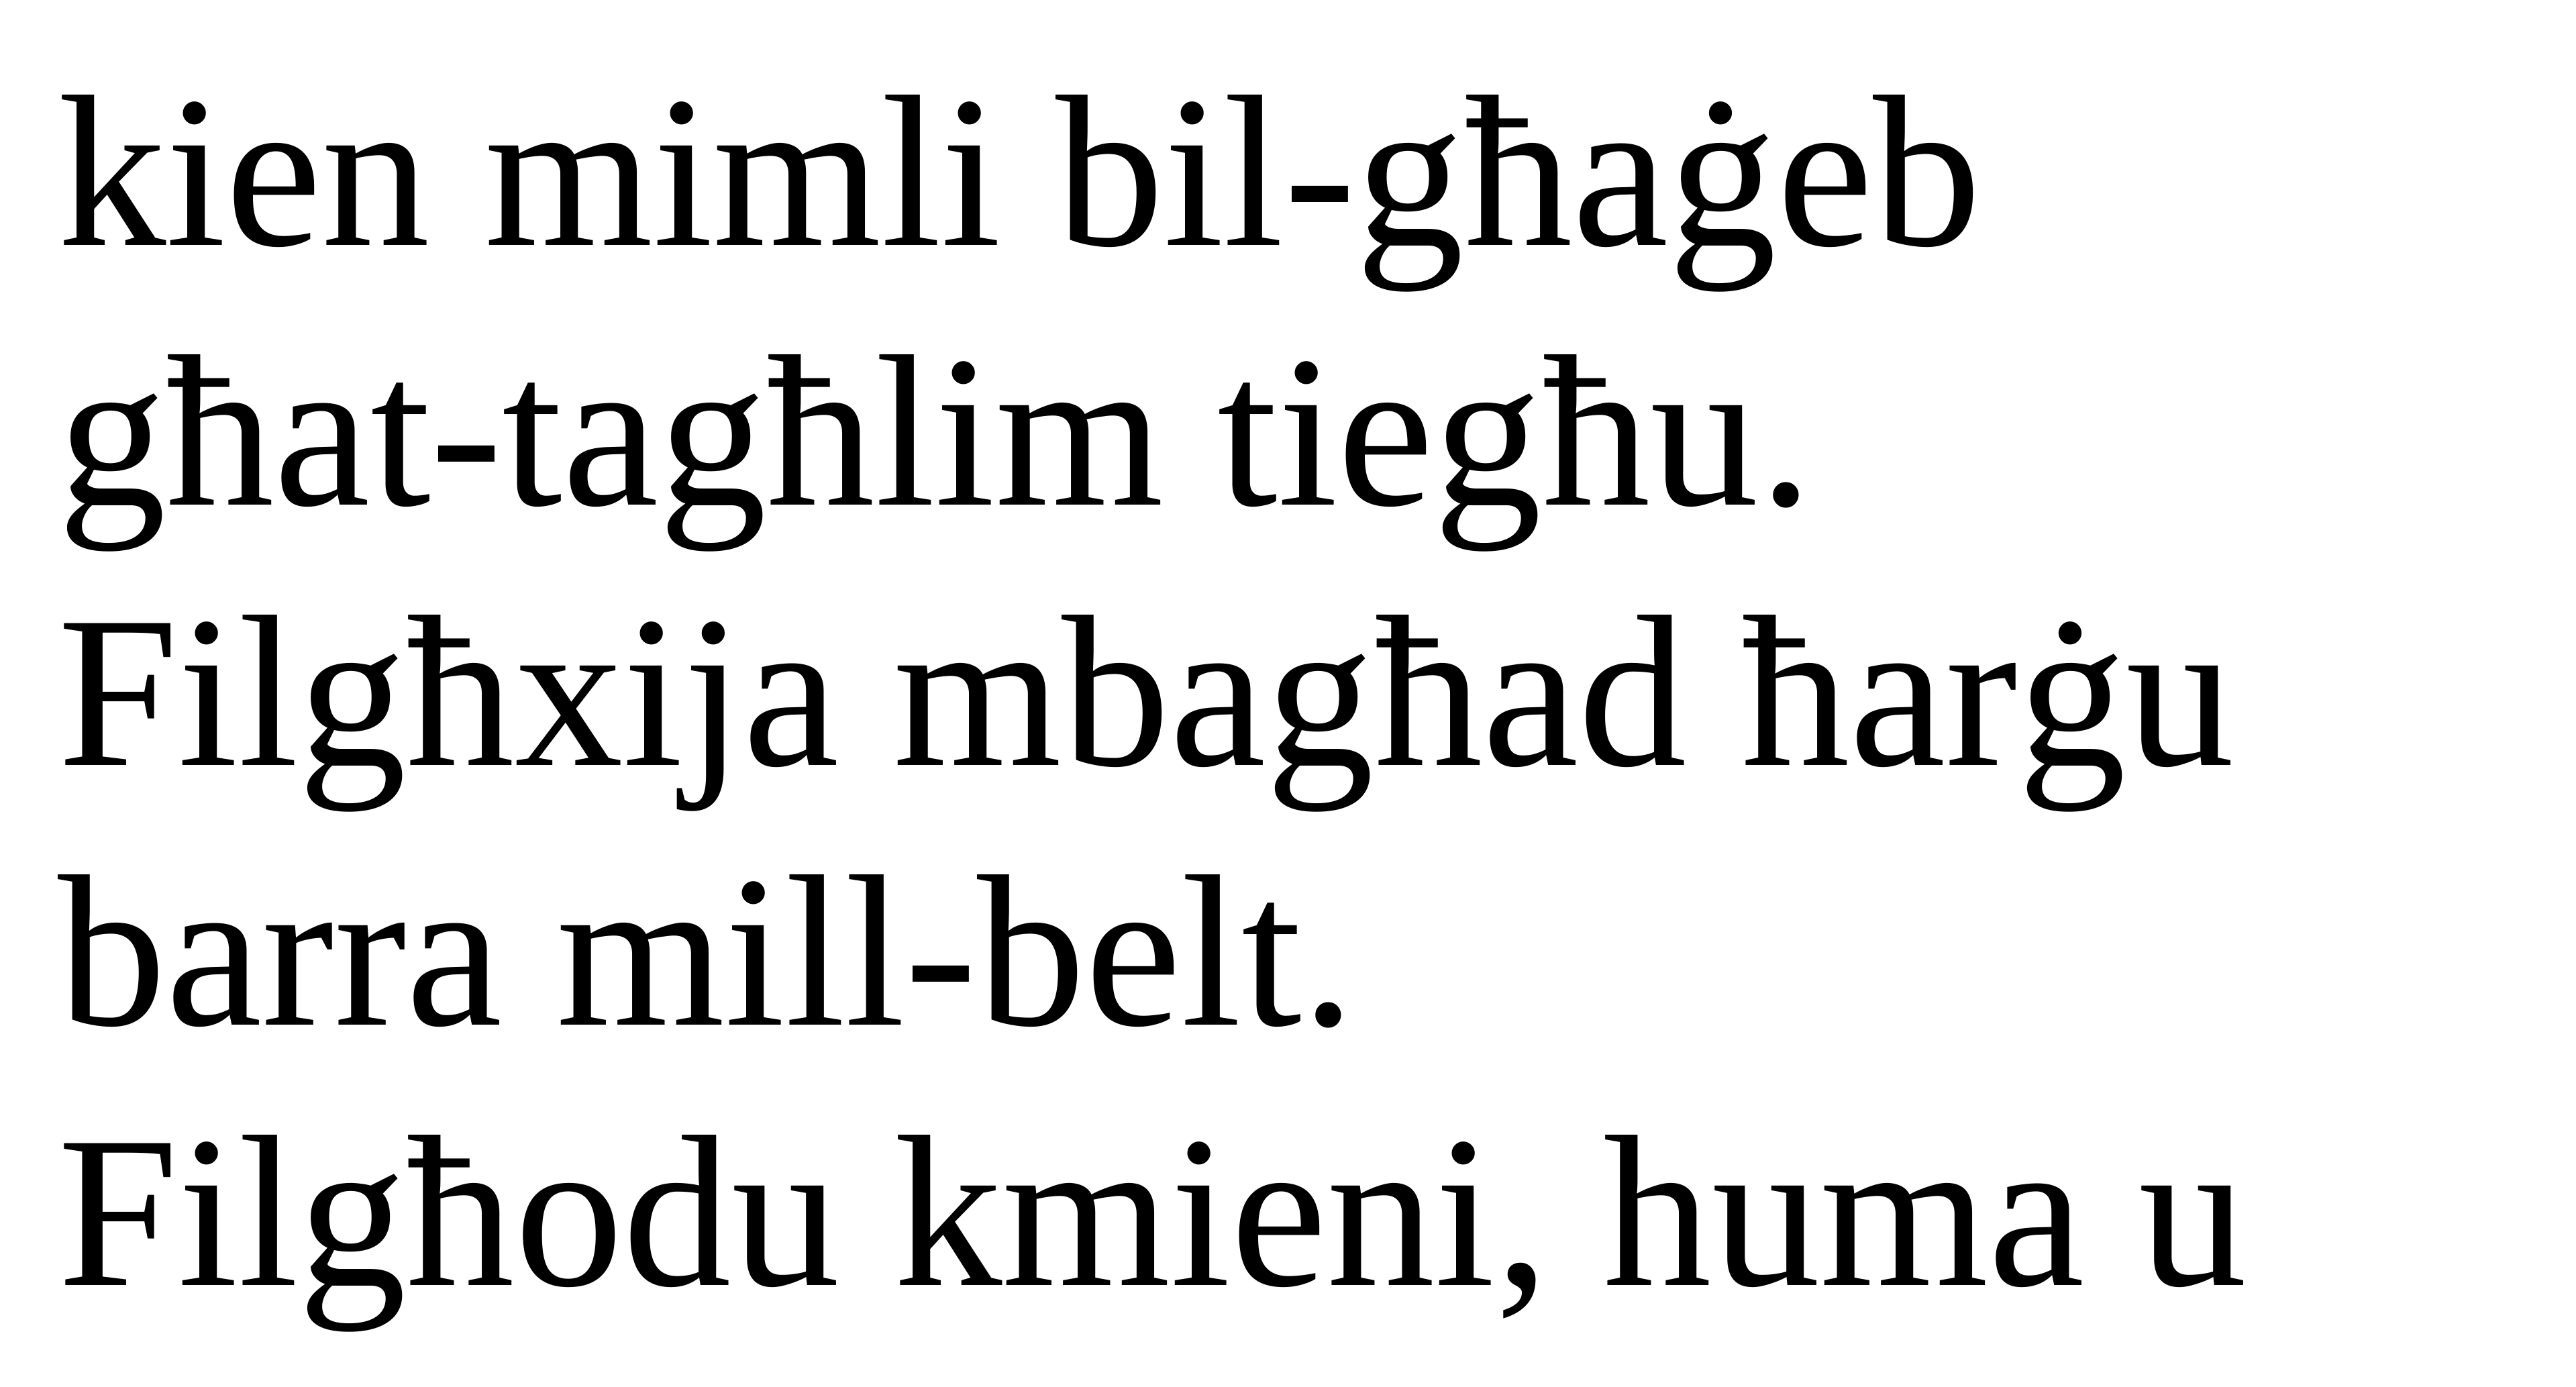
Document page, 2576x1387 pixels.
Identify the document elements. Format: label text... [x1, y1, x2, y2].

text_box kien mimli bil-għaġeb għat-tagħlim tiegħu. Filgħxija mbagħad ħarġu barra mill-belt. Filgħodu kmieni, huma u [35, 17, 2524, 1340]
